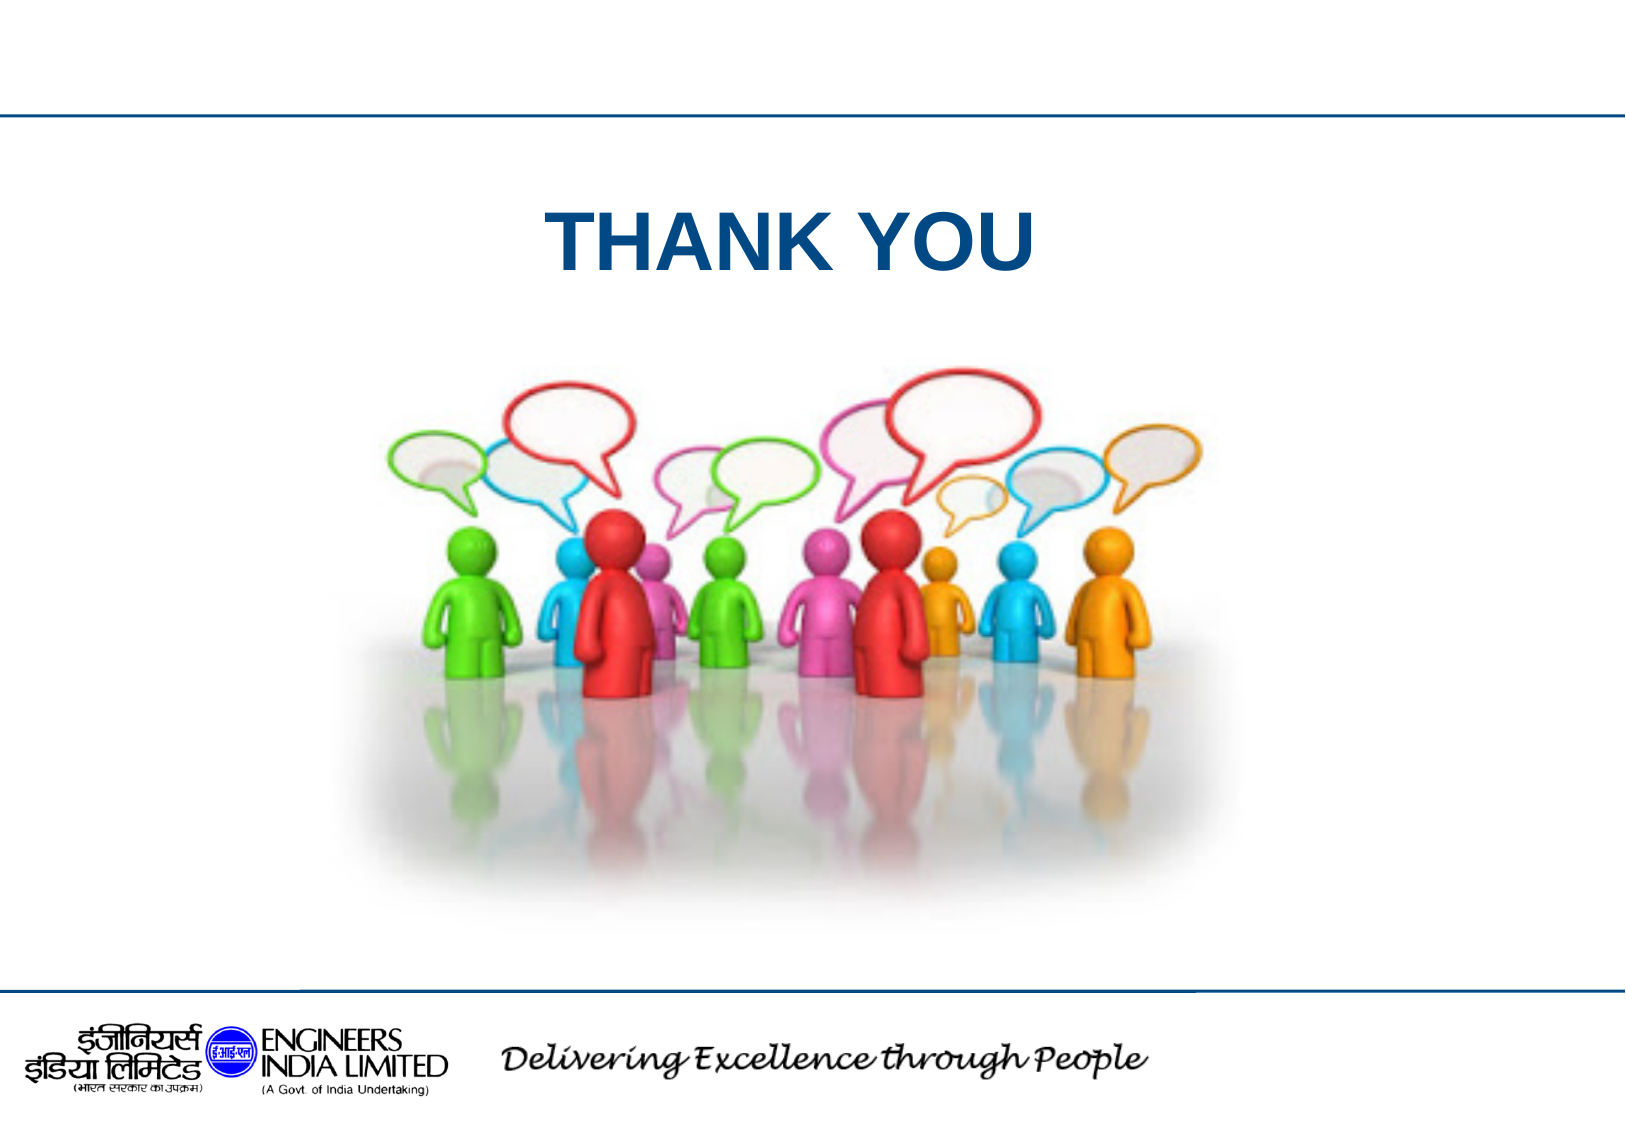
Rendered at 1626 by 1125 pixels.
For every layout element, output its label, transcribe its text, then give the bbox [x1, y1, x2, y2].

title THANK YOU [527, 133, 1101, 296]
picture [24, 1022, 449, 1097]
picture [497, 1032, 1157, 1087]
picture [307, 297, 1267, 971]
